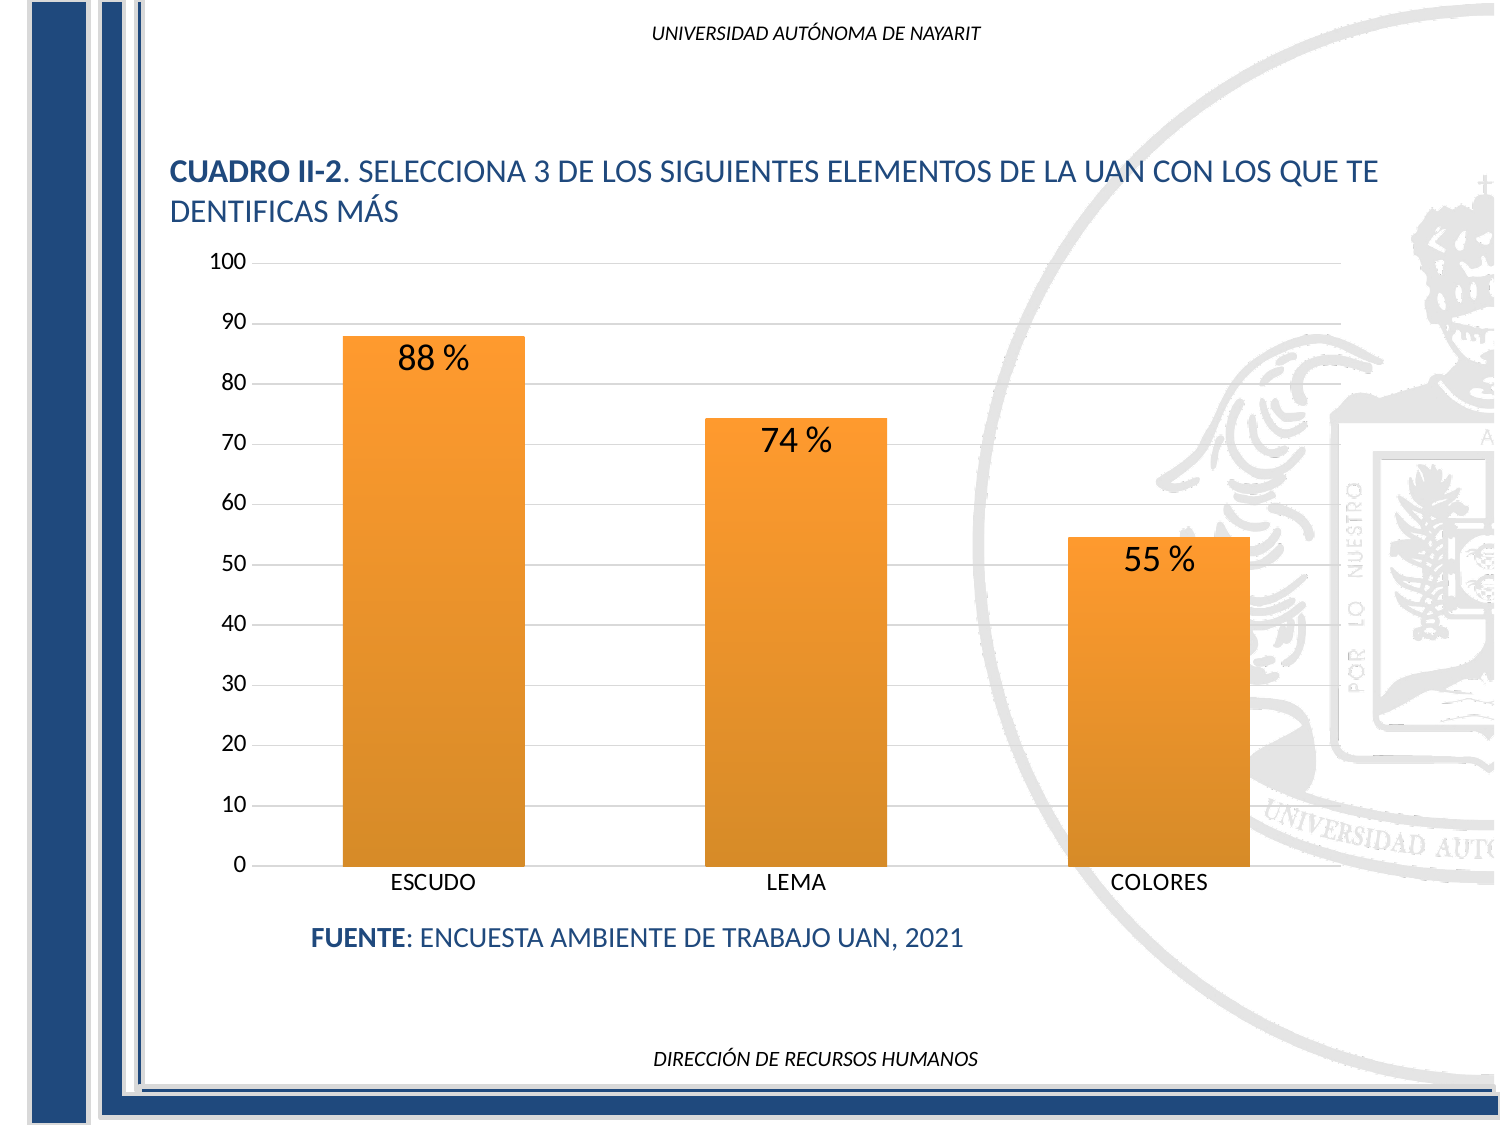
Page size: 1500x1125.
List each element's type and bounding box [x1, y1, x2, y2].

chart [184, 237, 1365, 911]
text_box [29, 0, 1500, 1125]
